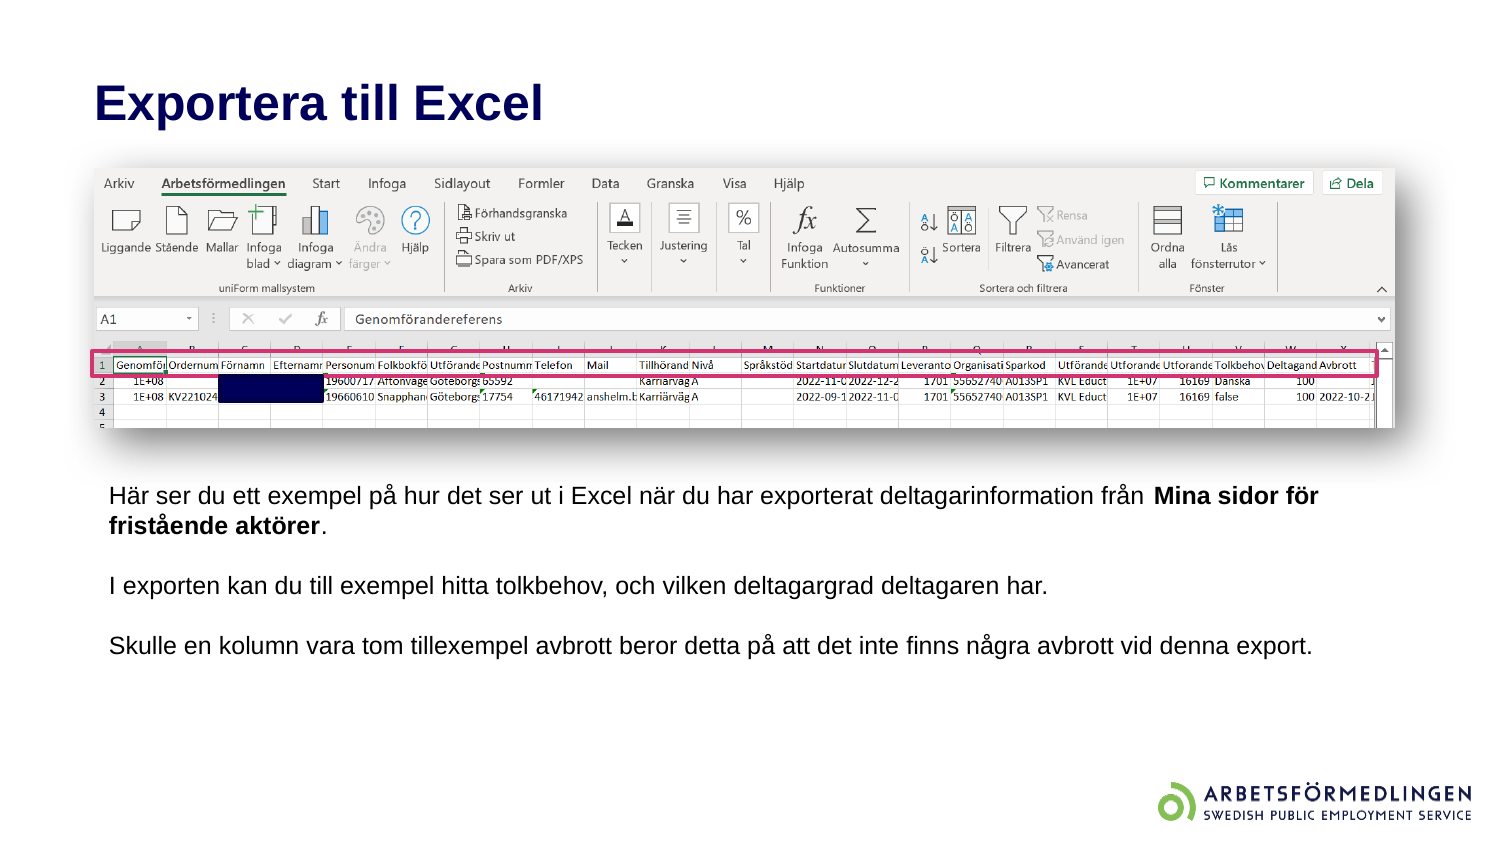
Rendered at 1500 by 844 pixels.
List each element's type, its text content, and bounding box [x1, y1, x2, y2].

title Exportera till Excel [94, 70, 1257, 165]
picture [93, 168, 1395, 428]
text_box Här ser du ett exempel på hur det ser ut i Excel när du har exporterat deltagarinformation från Mina sidor för fristående aktörer. I exporten kan du till exempel hitta tolkbehov, och vilken deltagargrad deltagaren har. Skulle en kolumn vara tom tillexempel avbrott beror detta på att det inte finns några avbrott vid denna export. [94, 472, 1377, 667]
picture [1158, 782, 1471, 821]
